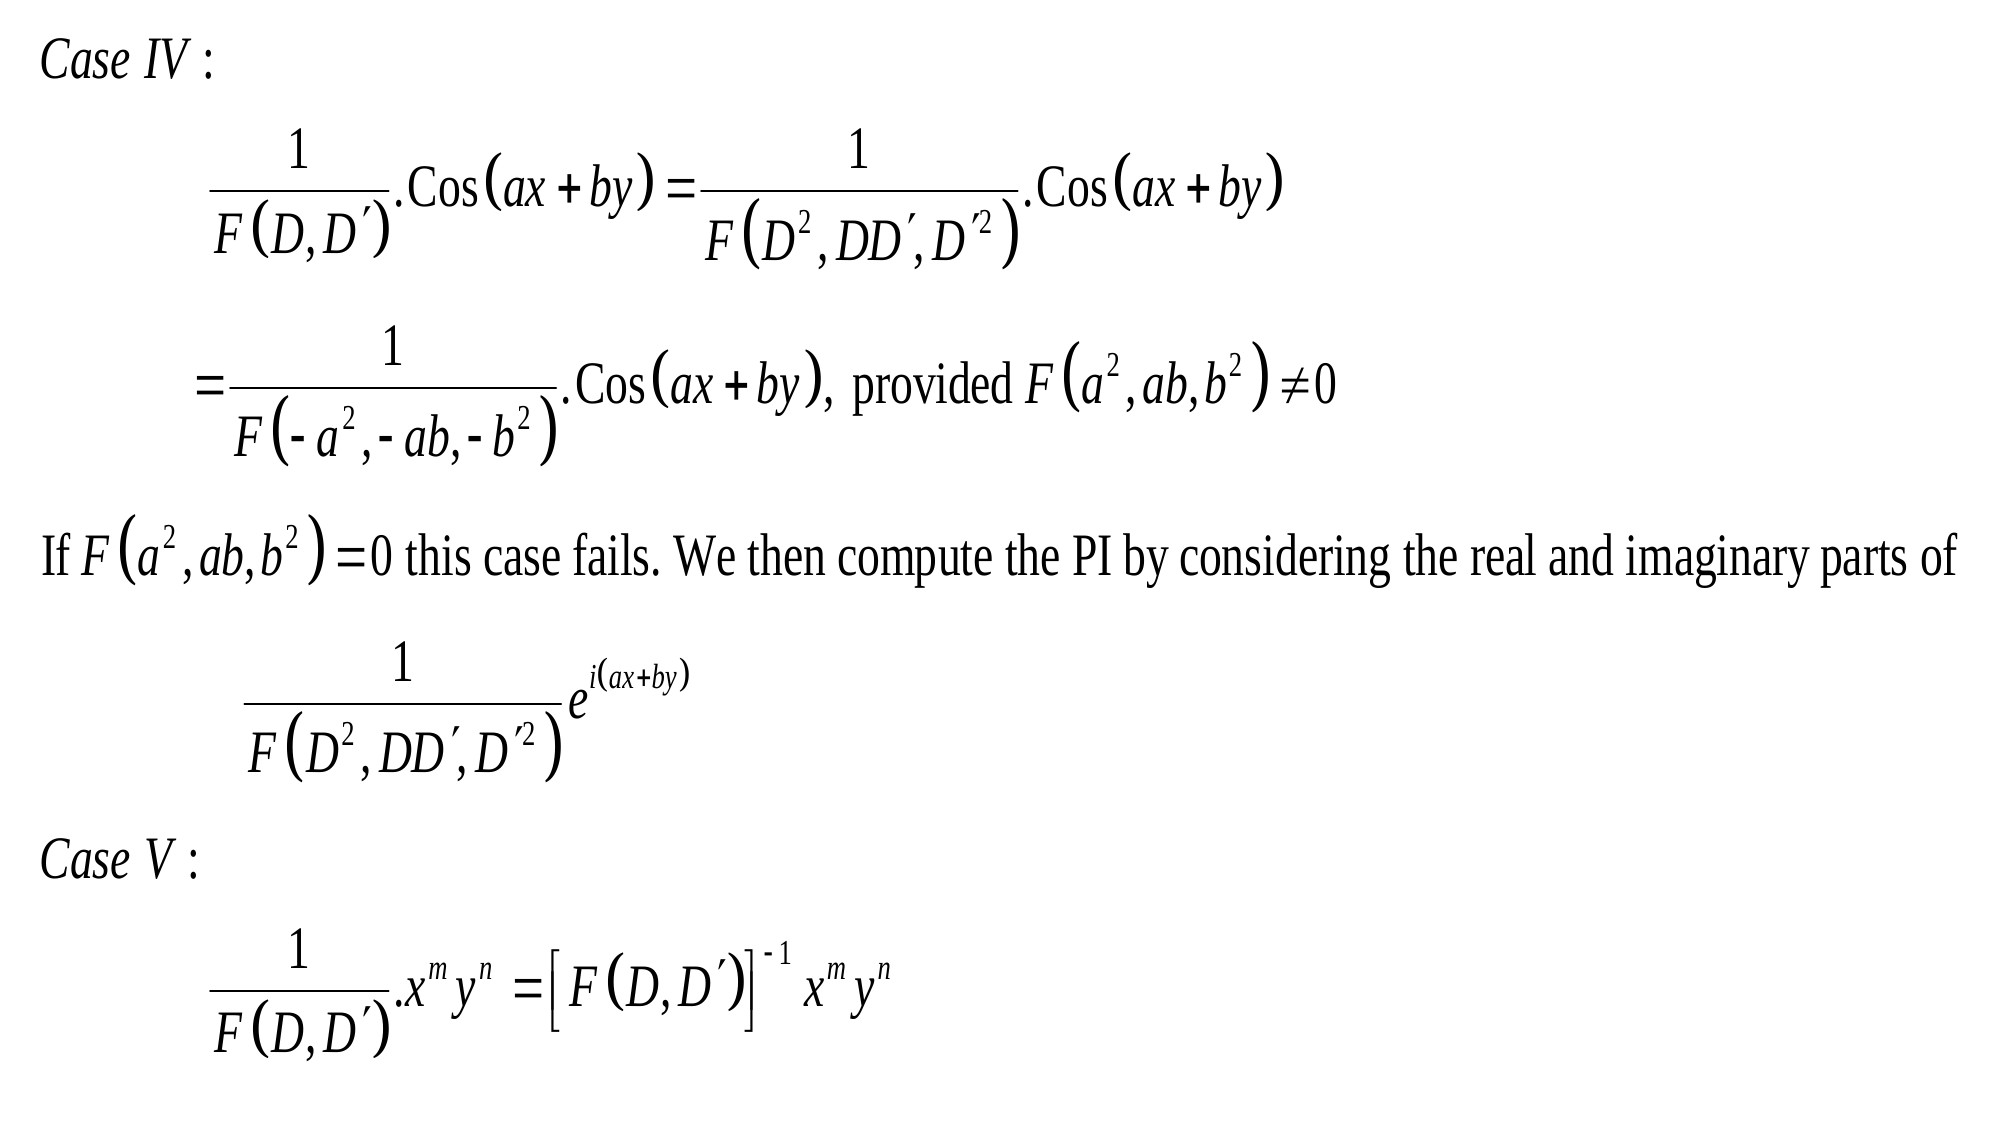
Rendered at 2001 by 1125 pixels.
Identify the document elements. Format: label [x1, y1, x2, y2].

text_box [34, 24, 1979, 1087]
